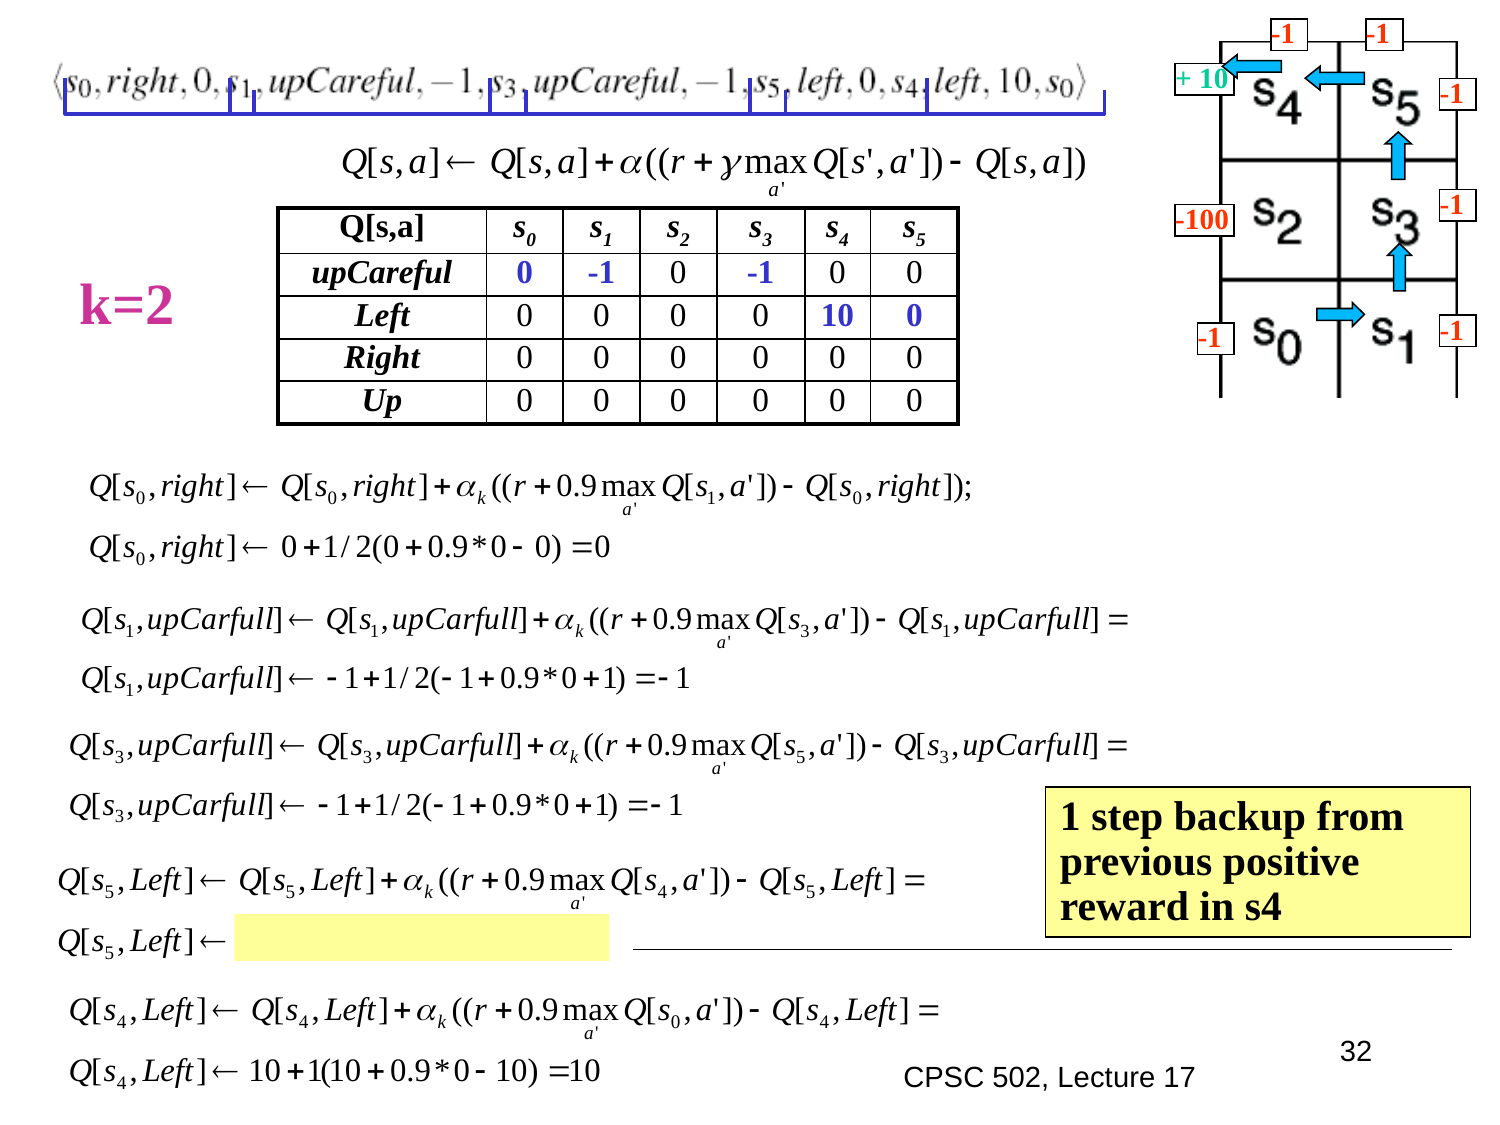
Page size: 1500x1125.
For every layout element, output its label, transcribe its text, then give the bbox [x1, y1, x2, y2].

slide_number 32 [1074, 1024, 1388, 1100]
table_cell 0 [718, 297, 804, 338]
table_header s0 [487, 214, 562, 253]
table_cell 0 [641, 340, 716, 380]
table_cell 0 [871, 340, 956, 380]
table_cell Right [280, 340, 486, 380]
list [76, 597, 1129, 704]
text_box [64, 987, 939, 1098]
footer CPSC 502, Lecture 17 [812, 1050, 1288, 1125]
table_header s3 [718, 214, 804, 253]
table_header s1 [564, 214, 639, 253]
table_cell 0 [487, 297, 562, 338]
table_cell upCareful [280, 254, 486, 295]
table_cell 0 [487, 254, 562, 295]
table_cell 0 [564, 297, 639, 338]
table_cell 0 [871, 254, 956, 295]
table_cell 0 [641, 254, 716, 295]
text_box k=2 [65, 267, 190, 345]
table_header s4 [806, 214, 870, 253]
table_cell 0 [871, 297, 956, 338]
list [336, 136, 1093, 205]
table_cell -1 [564, 254, 639, 295]
table_cell 0 [806, 340, 870, 380]
table_cell 0 [806, 254, 870, 295]
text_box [1174, 18, 1477, 398]
picture [41, 54, 1099, 113]
table_cell 10 [806, 297, 870, 338]
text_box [52, 857, 928, 968]
table_cell 0 [487, 340, 562, 380]
table_cell 0 [641, 382, 716, 422]
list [84, 464, 979, 573]
table_header Q[s,a] [280, 210, 486, 253]
table_cell 0 [718, 340, 804, 380]
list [64, 723, 1129, 831]
table_cell 0 [871, 382, 956, 422]
table_header s2 [641, 214, 716, 253]
table_cell 0 [564, 340, 639, 380]
table_cell 0 [564, 382, 639, 422]
table_cell 0 [641, 297, 716, 338]
table_header s5 [871, 214, 956, 253]
text_box k=1 [73, 244, 195, 322]
table_cell Up [280, 382, 486, 422]
text_box 1 step backup from previous positive reward in s4 [1045, 786, 1471, 937]
table_cell Left [280, 297, 486, 338]
table_cell 0 [487, 382, 562, 422]
table_cell -1 [718, 254, 804, 295]
table_cell 0 [806, 382, 870, 422]
table_cell 0 [718, 382, 804, 422]
